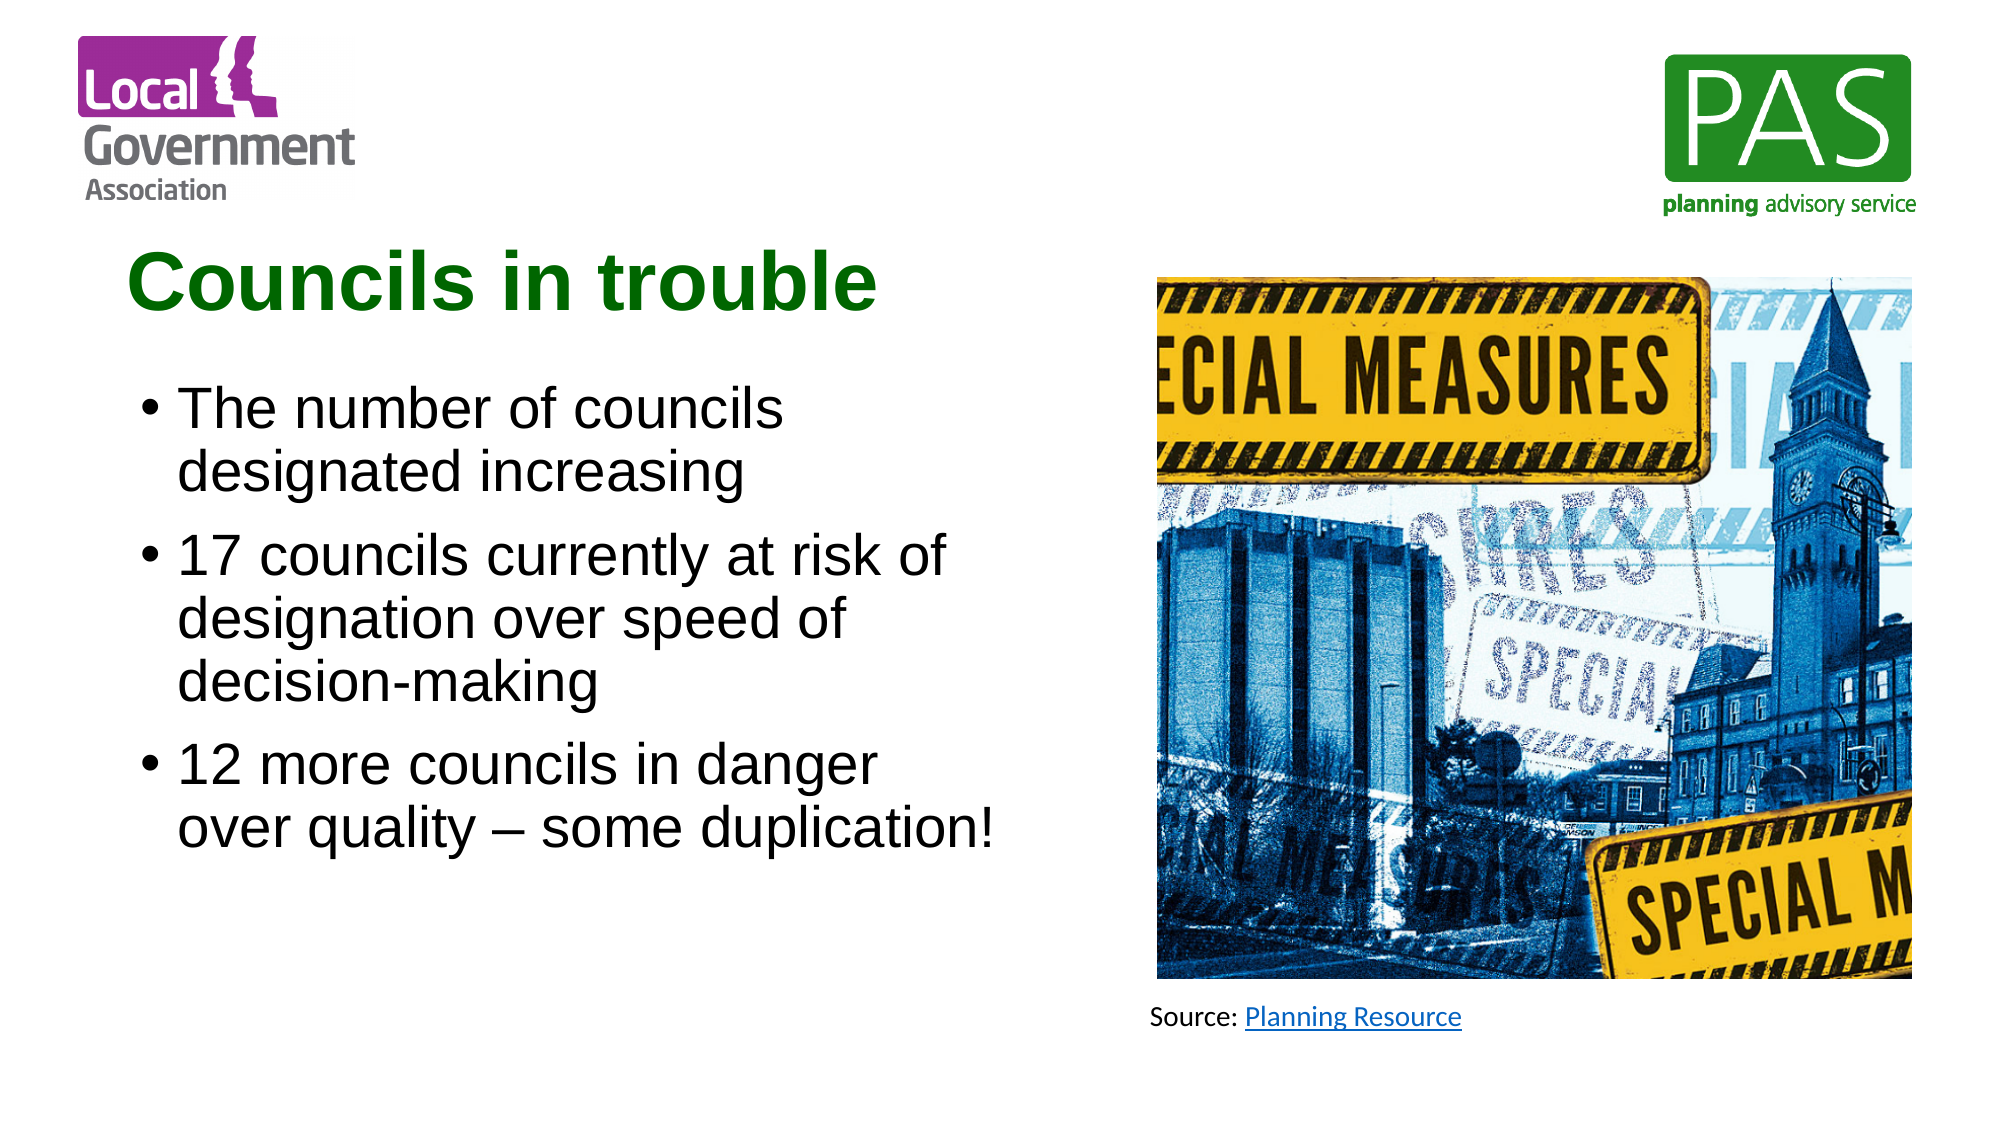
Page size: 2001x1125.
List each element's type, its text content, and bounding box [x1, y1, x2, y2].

picture [1663, 54, 1916, 217]
picture [1157, 277, 1912, 979]
text_box Source: Planning Resource [1135, 990, 1818, 1041]
text_box Councils in trouble [111, 183, 1912, 372]
picture [78, 36, 355, 200]
text_box The number of councils designated increasing 17 councils currently at risk of designation over speed of decision-making 12 more councils in danger over quality – some duplication! [125, 372, 1023, 1114]
